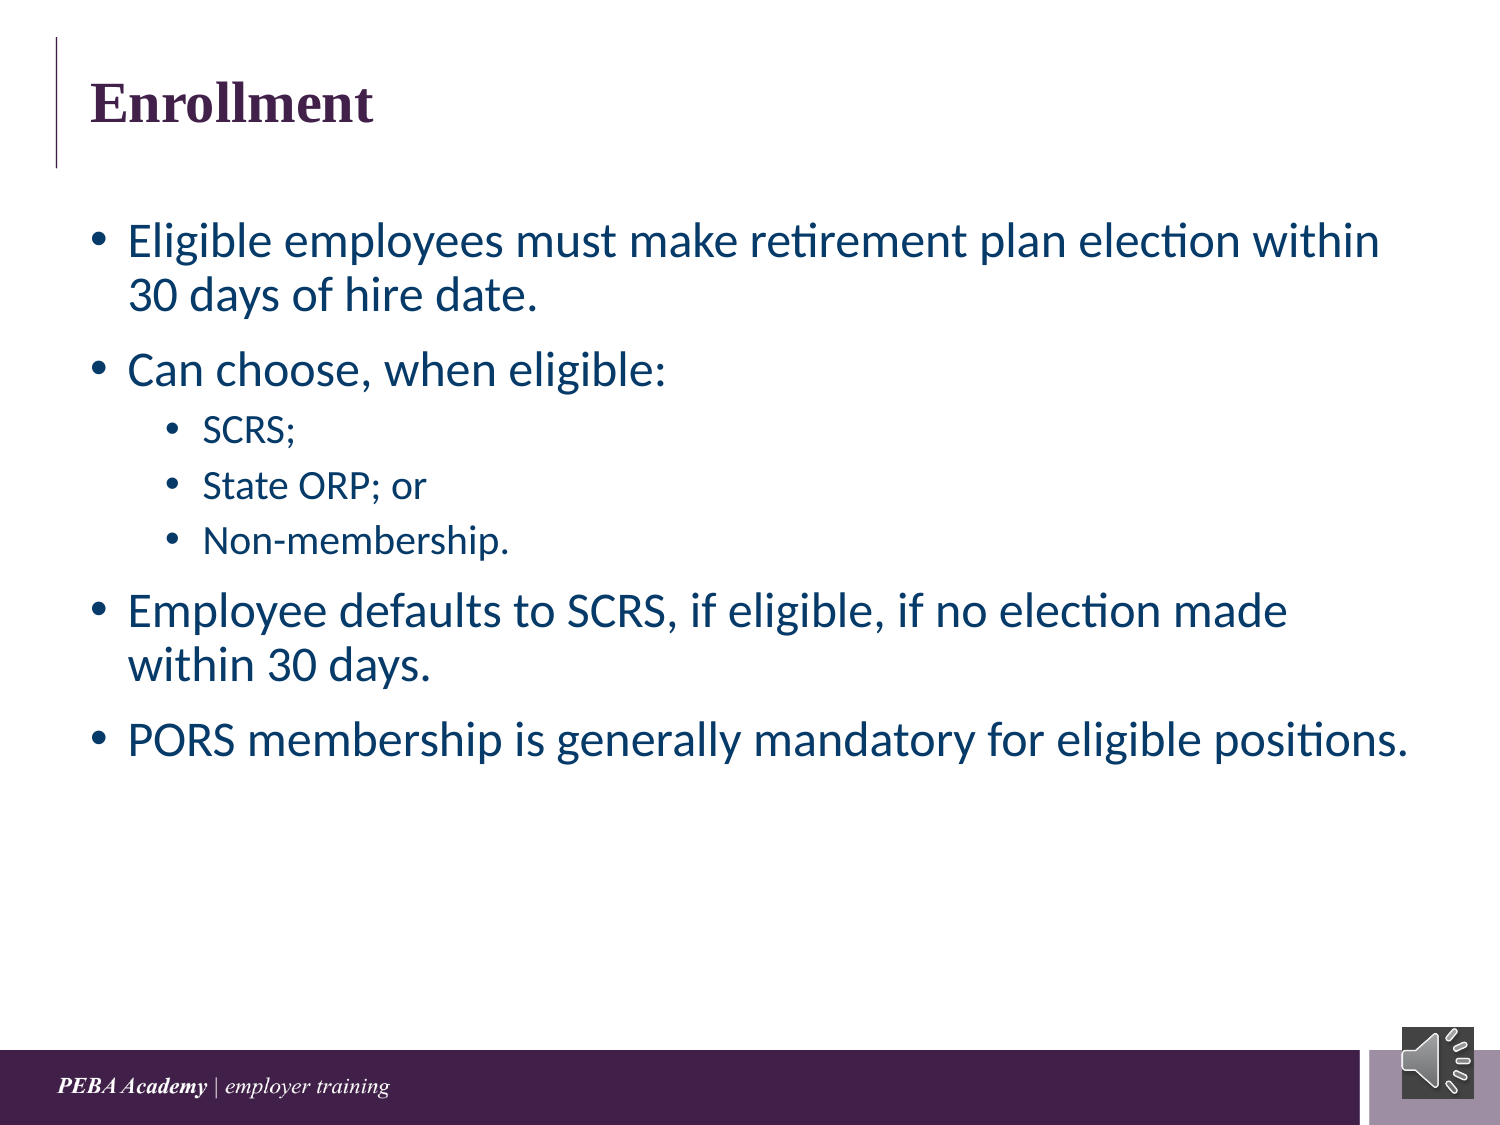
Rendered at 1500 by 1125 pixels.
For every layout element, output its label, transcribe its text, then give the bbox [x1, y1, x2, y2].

list Eligible employees must make retirement plan election within 30 days of hire date. Can choose, when eligible: SCRS; State ORP; or Non-membership. Employee defaults to SCRS, if eligible, if no election made within 30 days. PORS membership is generally mandatory for eligible positions. [75, 207, 1425, 1032]
picture [0, 0, 1500, 1125]
title Enrollment [75, 37, 1425, 170]
slide_number 2 [1367, 1050, 1500, 1125]
